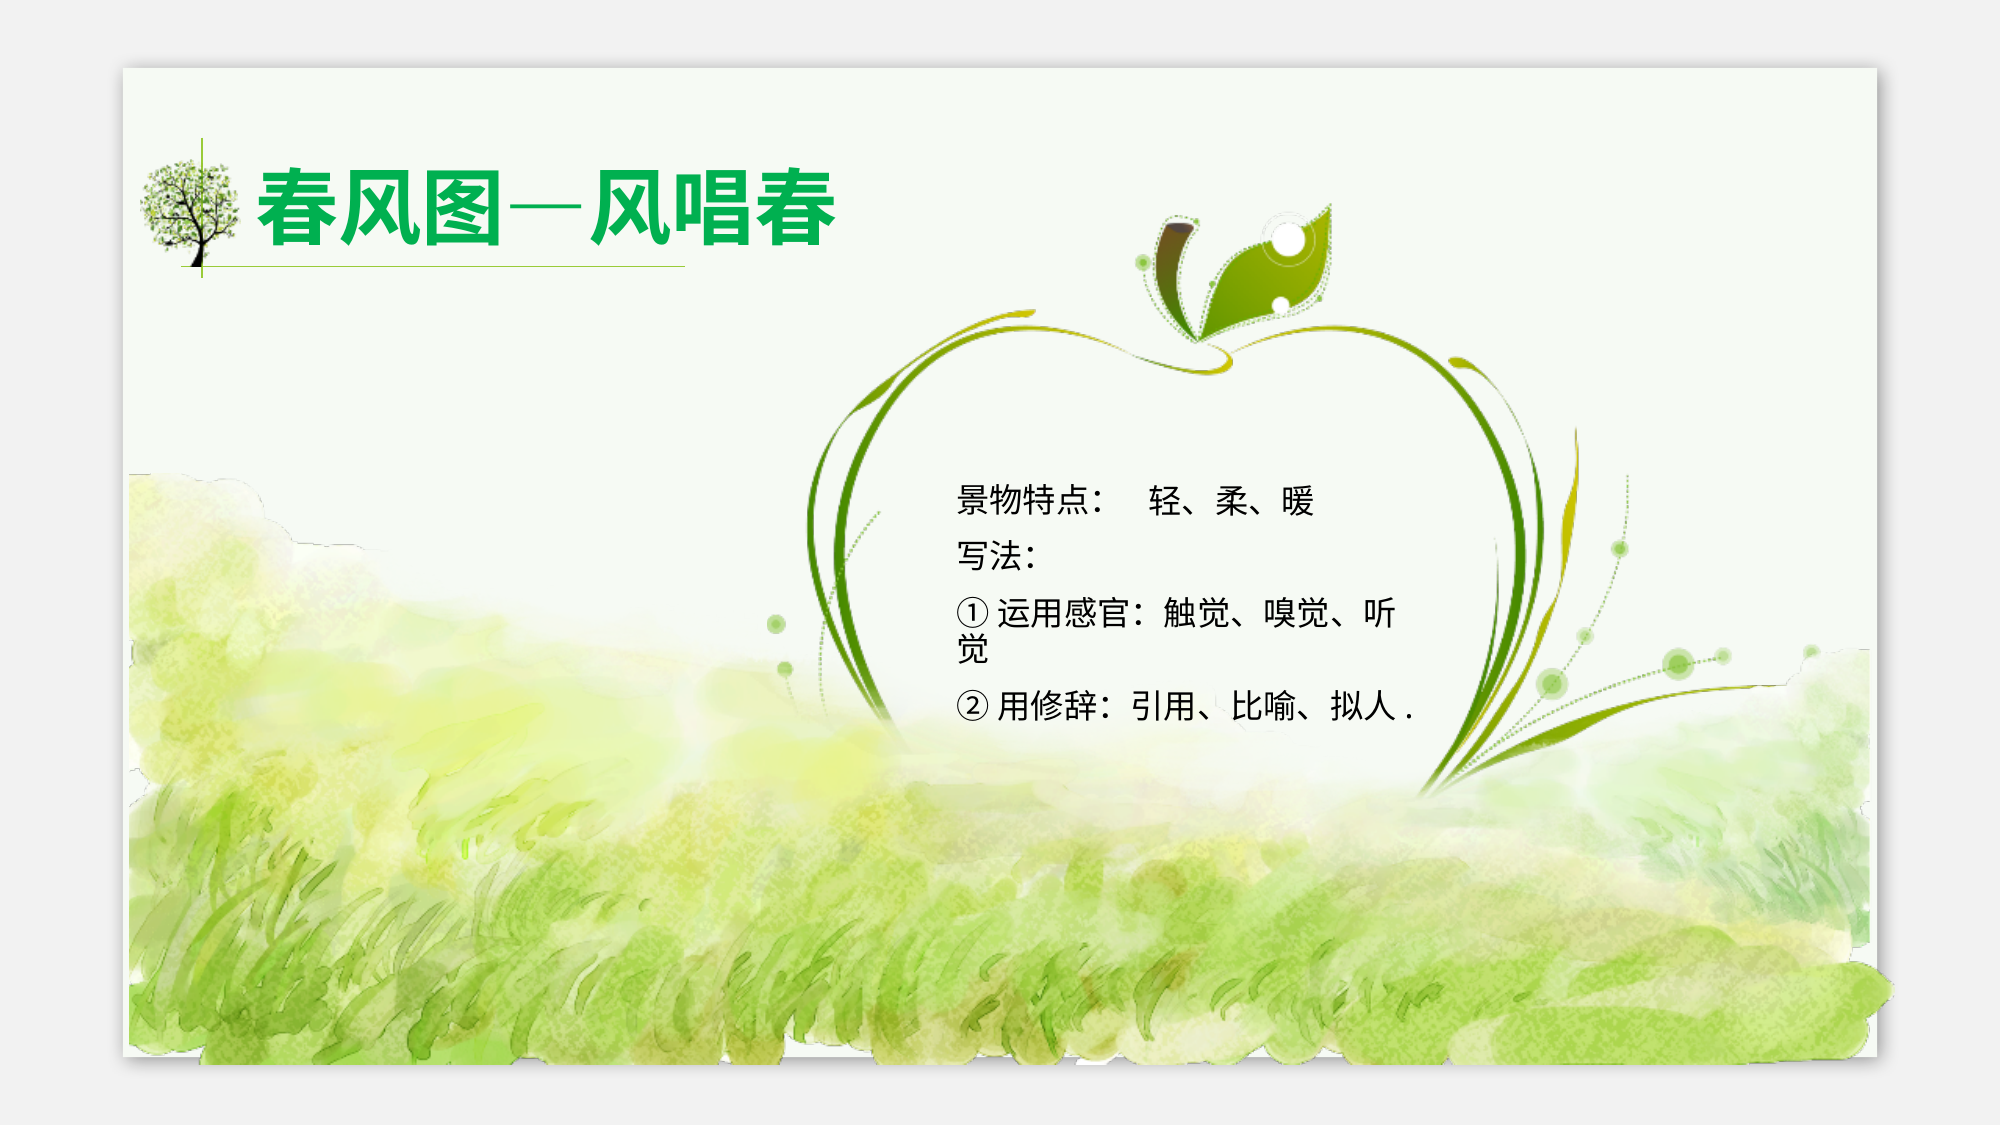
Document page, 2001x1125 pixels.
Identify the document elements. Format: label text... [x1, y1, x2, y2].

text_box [140, 137, 685, 279]
text_box 春风图—风唱春 [240, 159, 1045, 293]
picture [129, 203, 1895, 1065]
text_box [941, 473, 1445, 705]
